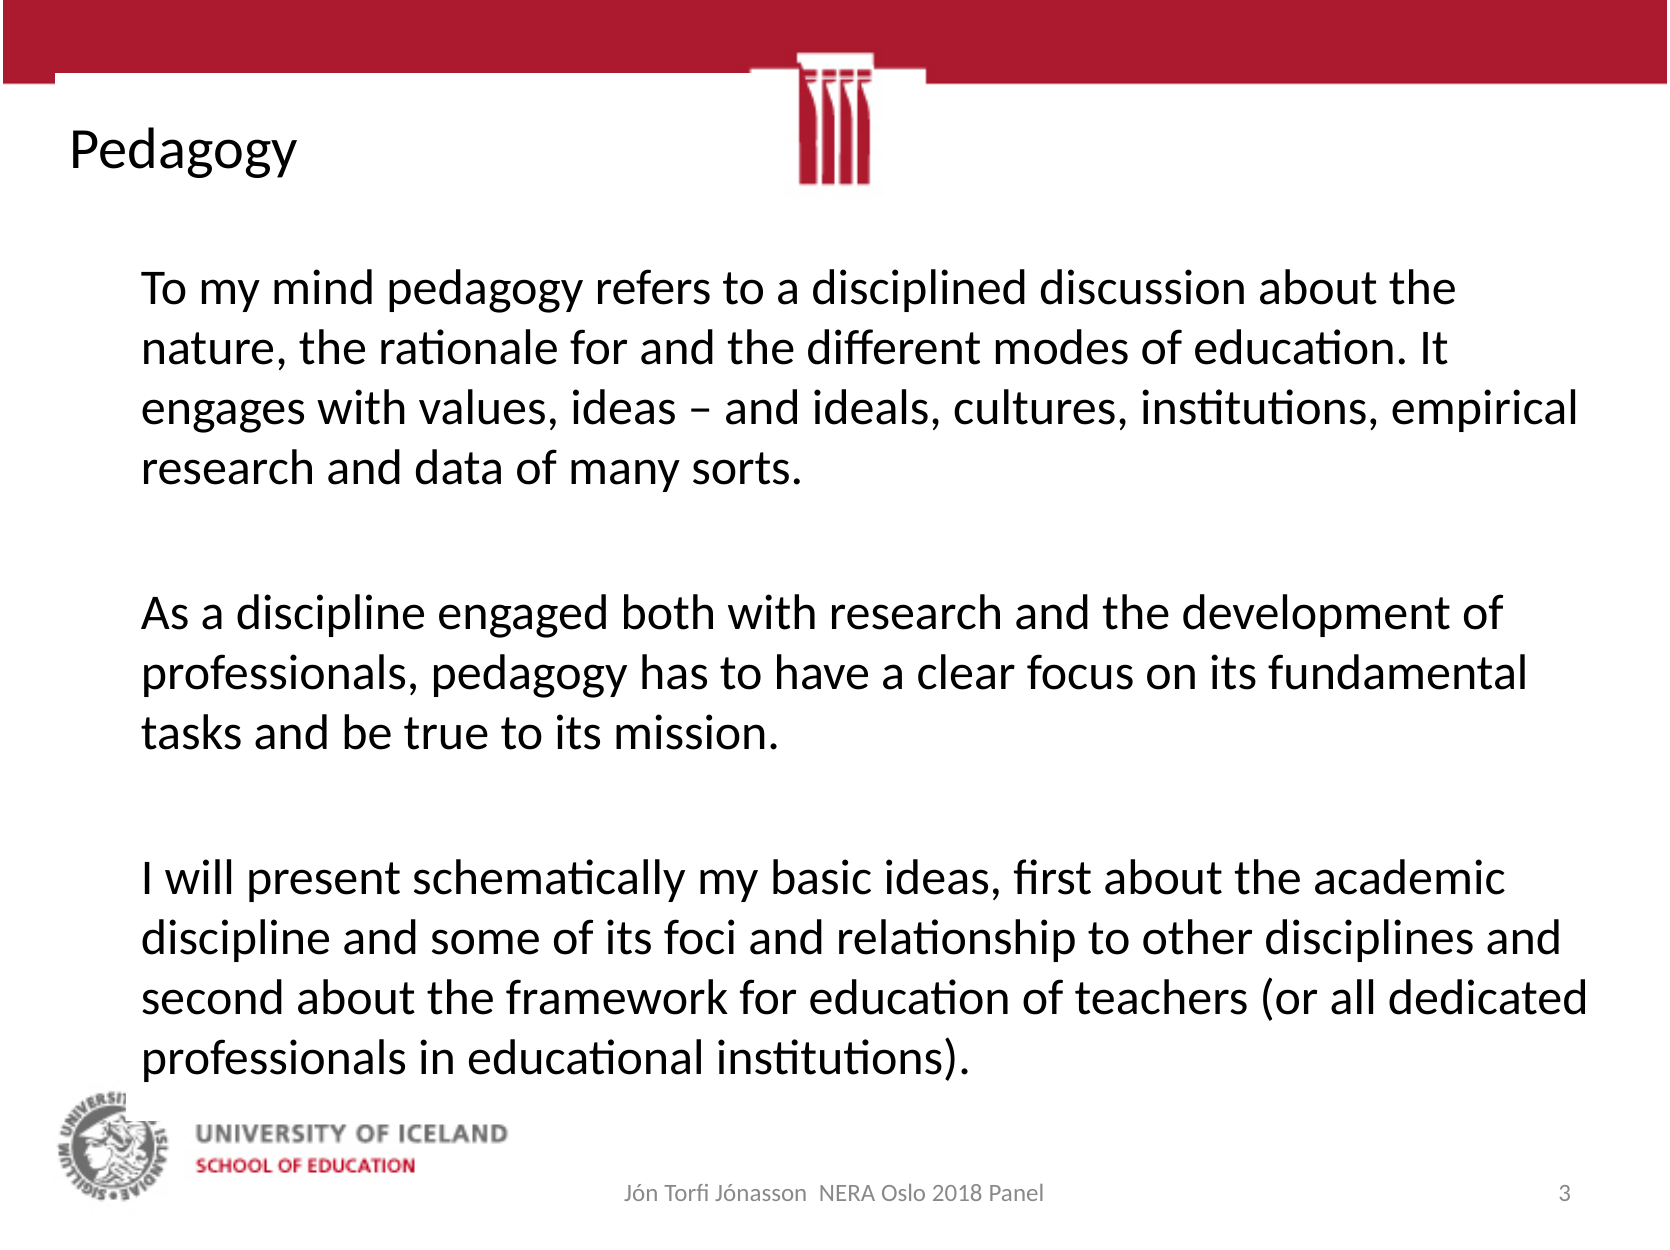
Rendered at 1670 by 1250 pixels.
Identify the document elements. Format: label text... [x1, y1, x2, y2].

text_box To my mind pedagogy refers to a disciplined discussion about the nature, the rationale for and the different modes of education. It engages with values, ideas – and ideals, cultures, institutions, empirical research and data of many sorts. As a discipline engaged both with research and the development of professionals, pedagogy has to have a clear focus on its fundamental tasks and be true to its mission. I will present schematically my basic ideas, first about the academic discipline and some of its foci and relationship to other disciplines and second about the framework for education of teachers (or all dedicated professionals in educational institutions). [125, 246, 1610, 1121]
footer Jón Torfi Jónasson NERA Oslo 2018 Panel [570, 1158, 1100, 1225]
slide_number 3 [1196, 1158, 1586, 1225]
title Pedagogy [54, 72, 783, 218]
picture [3, 0, 1667, 1250]
